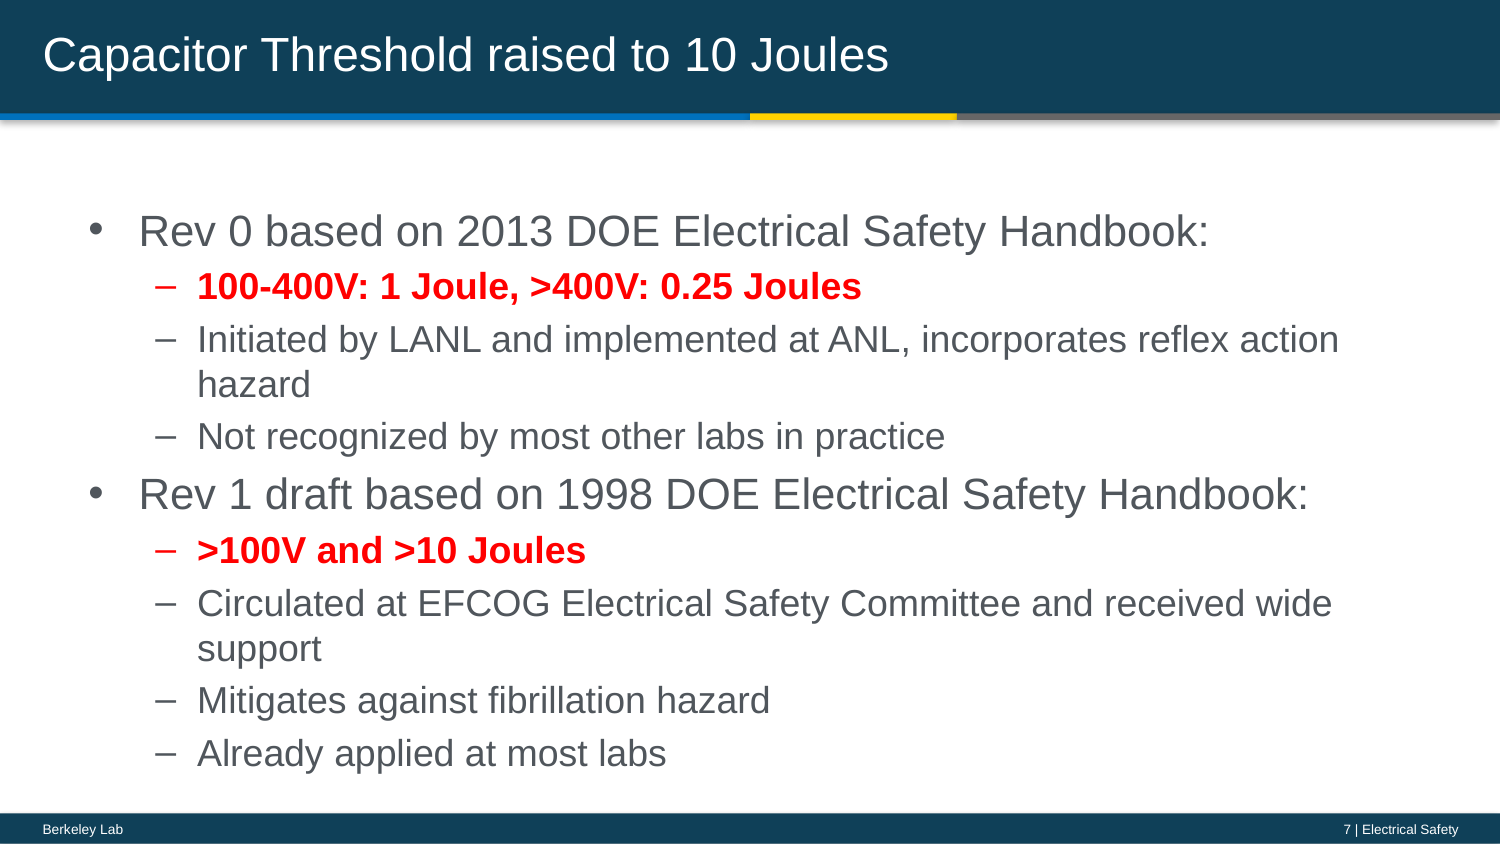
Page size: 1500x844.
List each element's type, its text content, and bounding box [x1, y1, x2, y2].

title Capacitor Threshold raised to 10 Joules [29, 0, 1282, 111]
list Rev 0 based on 2013 DOE Electrical Safety Handbook: 100-400V: 1 Joule, >400V: 0.25 Joules Initiated by LANL and implemented at ANL, incorporates reflex action hazard Not recognized by most other labs in practice Rev 1 draft based on 1998 DOE Electrical Safety Handbook: >100V and >10 Joules Circulated at EFCOG Electrical Safety Committee and received wide support Mitigates against fibrillation hazard Already applied at most labs [75, 195, 1425, 796]
